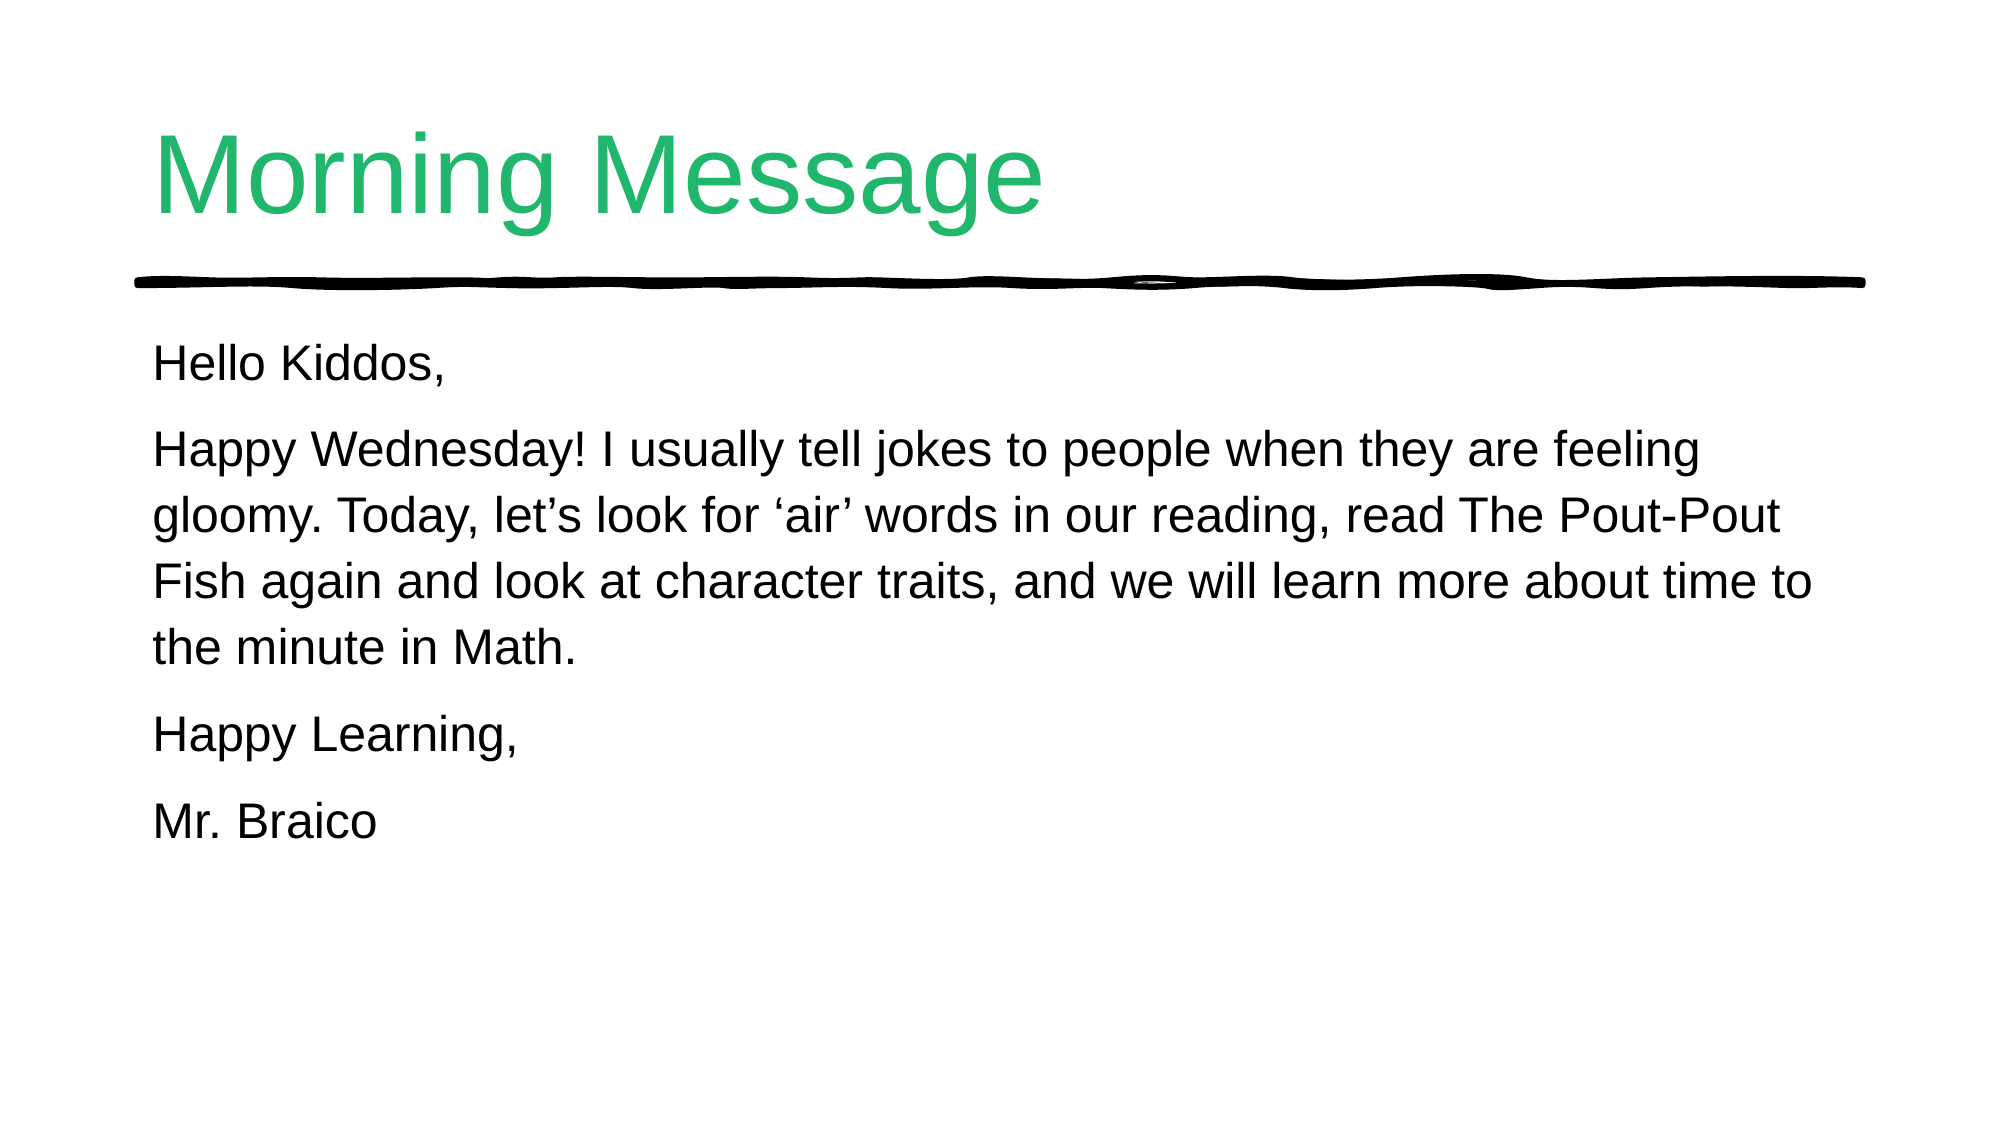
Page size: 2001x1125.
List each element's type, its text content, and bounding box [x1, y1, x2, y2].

list Hello Kiddos, Happy Wednesday! I usually tell jokes to people when they are feeling gloomy. Today, let’s look for ‘air’ words in our reading, read The Pout-Pout Fish again and look at character traits, and we will learn more about time to the minute in Math. Happy Learning, Mr. Braico [137, 316, 1863, 1014]
title Morning Message [137, 59, 1863, 278]
